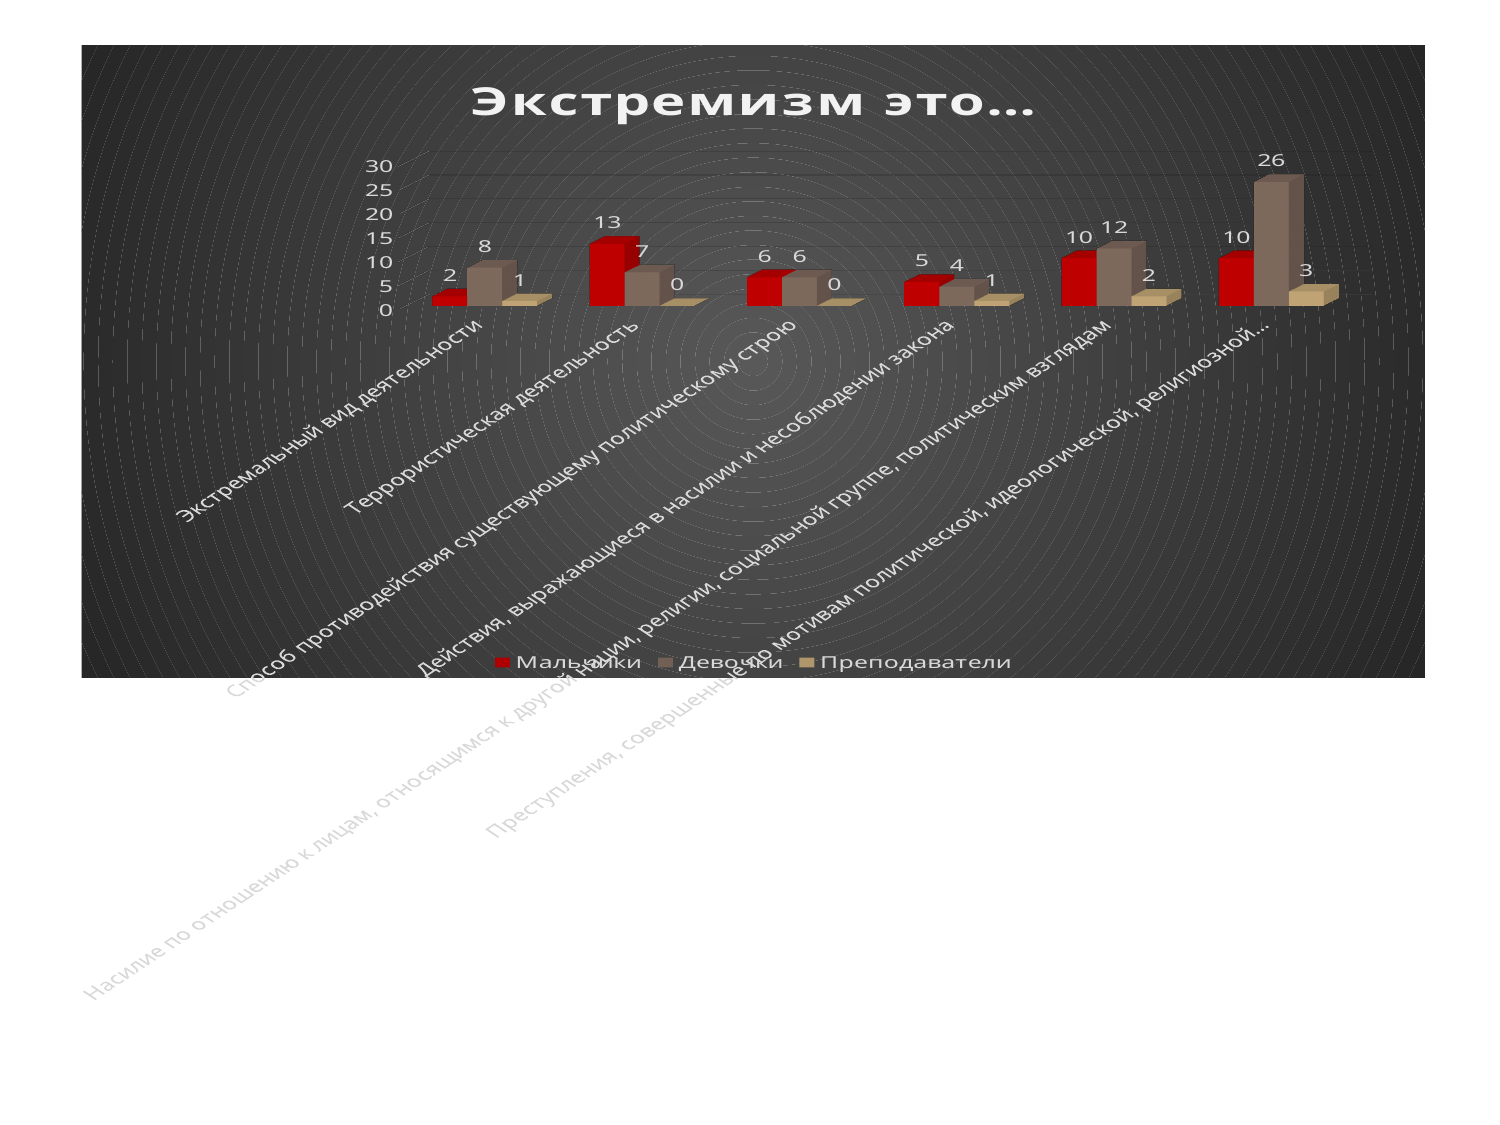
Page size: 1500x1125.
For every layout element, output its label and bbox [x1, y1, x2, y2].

chart [74, 44, 1426, 1006]
